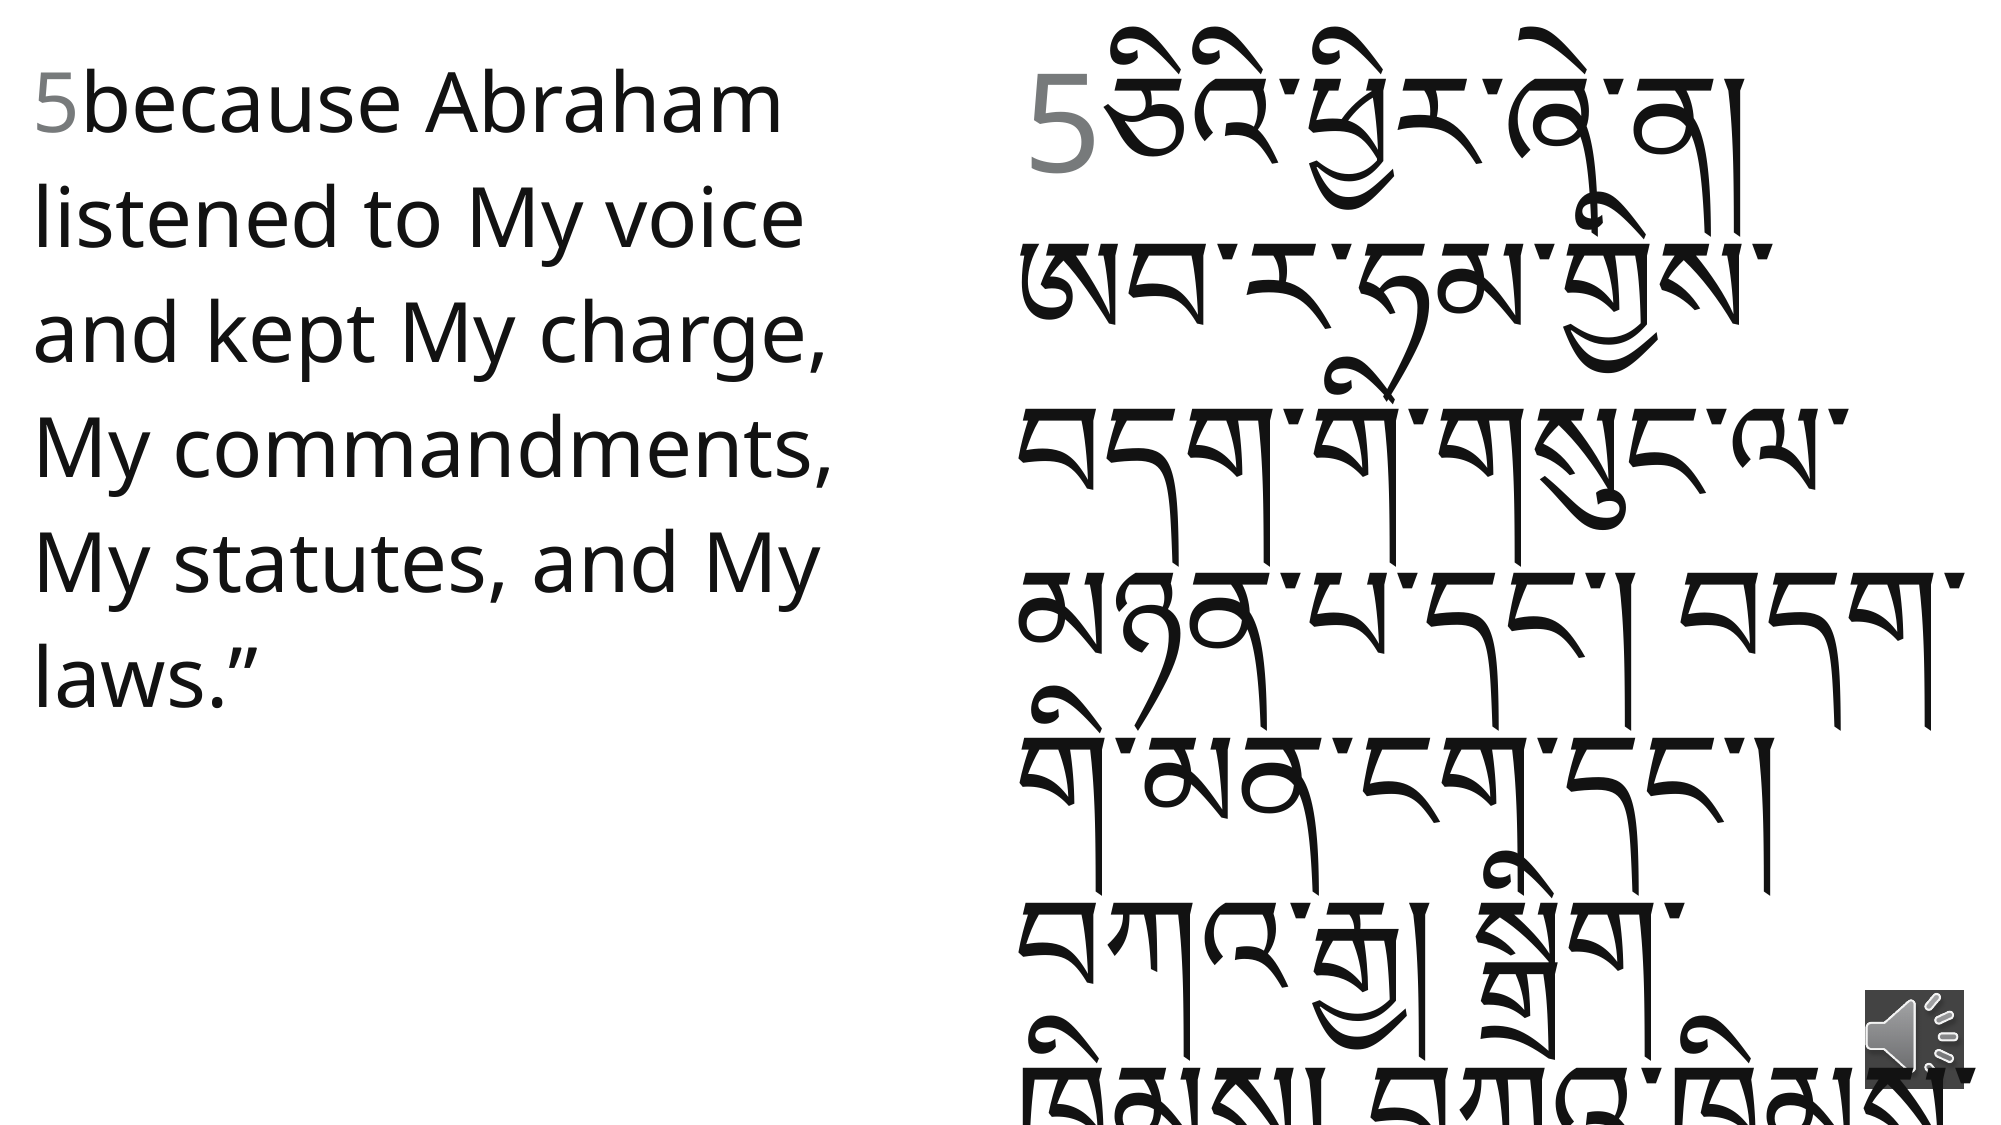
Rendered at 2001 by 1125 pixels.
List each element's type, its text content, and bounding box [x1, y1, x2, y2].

text_box 5because Abraham listened to My voice and kept My charge, My commandments, My statutes, and My laws.” [18, 27, 973, 1104]
picture [1864, 989, 1965, 1090]
text_box 5ཅིའི་ཕྱིར་ཞེ༌ན། ཨབ་ར་ཧམ་གྱིས་བདག་གི་གསུང་ལ་མཉན་པ་དང་། བདག་གི་མན་ངག༌དང༌། བཀའ༌རྒྱ། སྒྲིག་ཁྲིམས། བཀའ་ཁྲིམས་བཅས་བསྲུངས་པའི་ཕྱིར་རོ་ཞེས་གསུངས། [999, 27, 2000, 1104]
